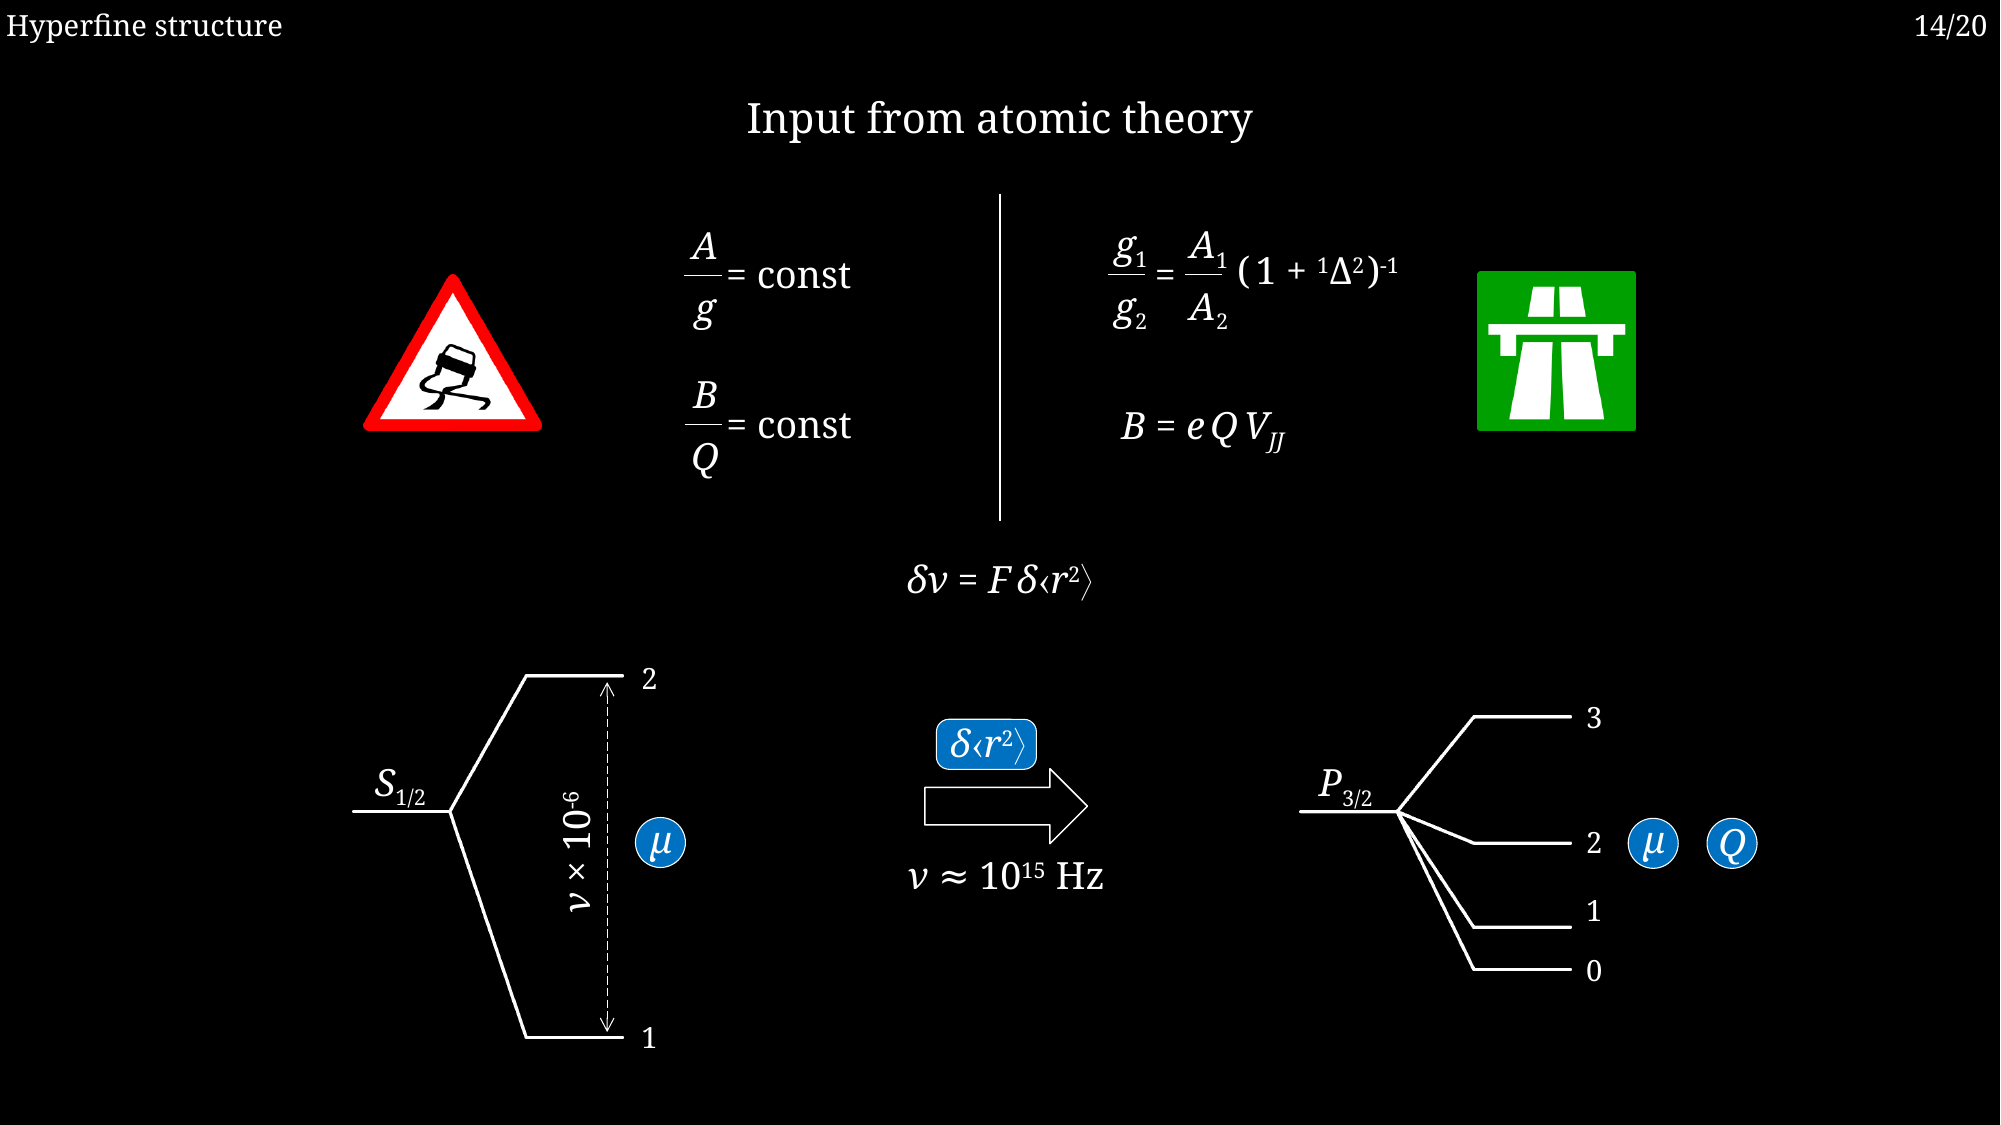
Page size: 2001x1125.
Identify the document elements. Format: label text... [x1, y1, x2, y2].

picture [1477, 271, 1637, 431]
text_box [351, 652, 690, 1063]
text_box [675, 363, 863, 487]
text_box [936, 712, 1039, 774]
text_box Hyperfine structure [0, 0, 299, 50]
text_box Input from atomic theory [731, 83, 1268, 149]
text_box ν ≈ 1015 Hz [892, 844, 1120, 905]
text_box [675, 214, 863, 338]
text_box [1099, 213, 1419, 337]
text_box δν = F δr2 [891, 548, 1108, 609]
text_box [1299, 691, 1763, 996]
picture [363, 274, 542, 431]
text_box 14/20 [1899, 0, 2000, 50]
text_box [922, 766, 1090, 844]
text_box B = e Q VJJ [1106, 394, 1300, 461]
